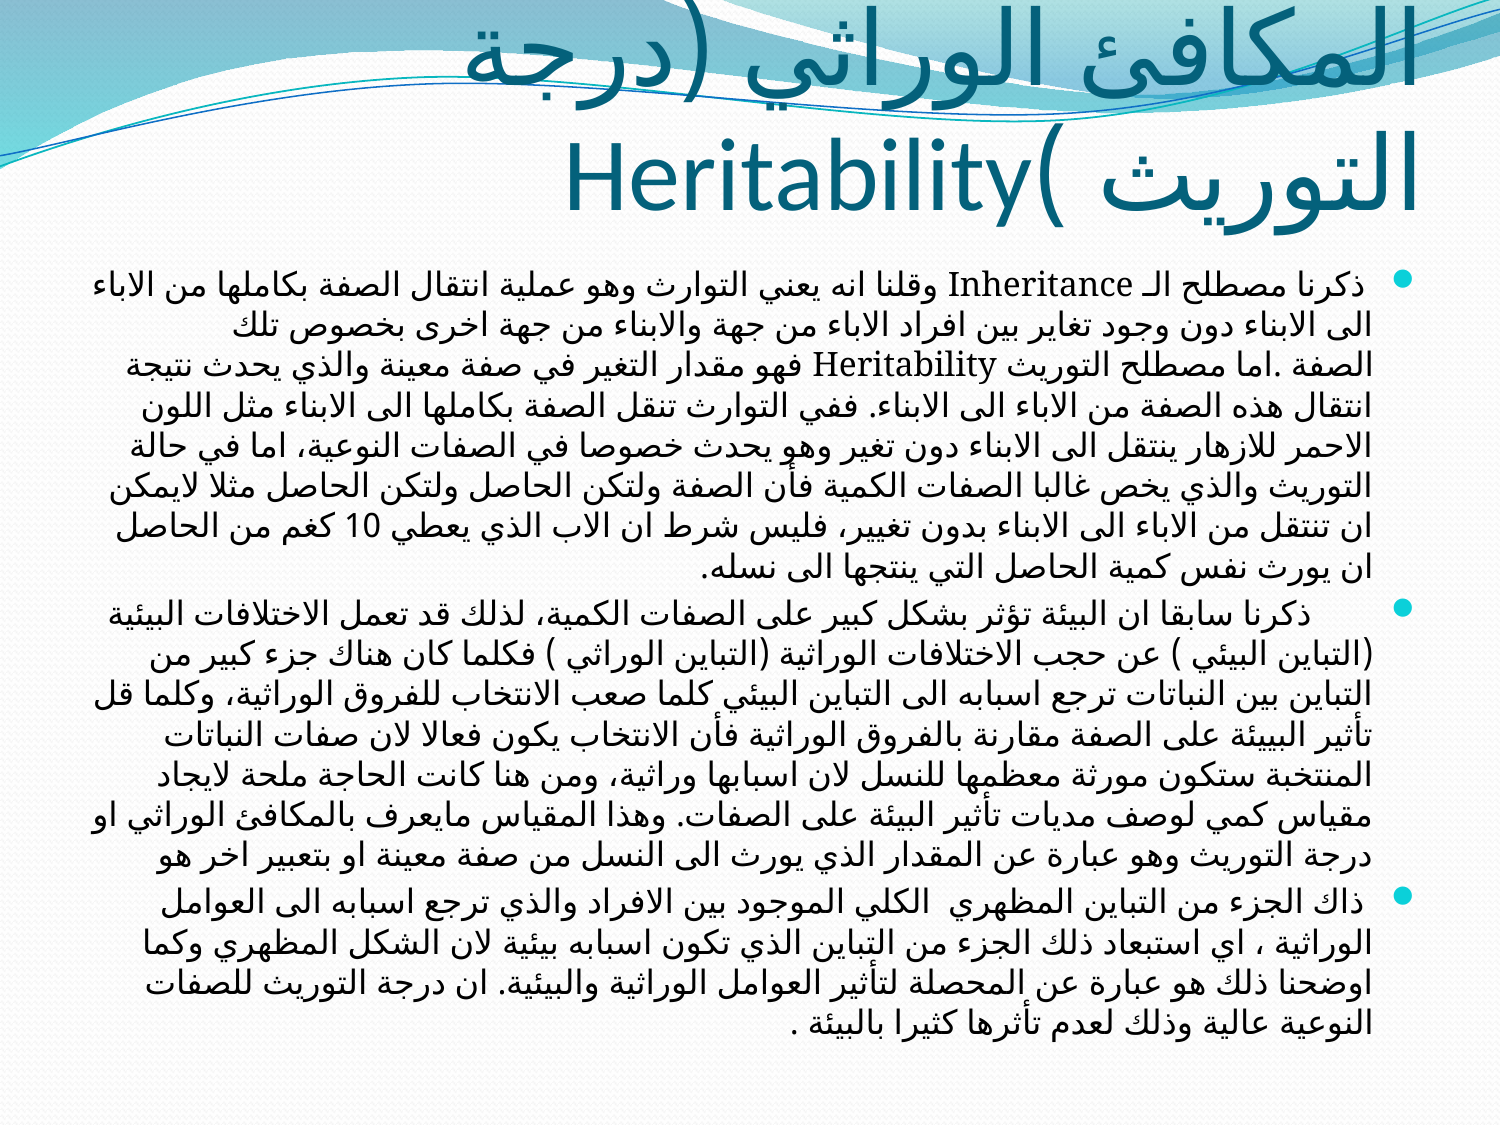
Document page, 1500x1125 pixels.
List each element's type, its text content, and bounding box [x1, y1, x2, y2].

title المكافئ الوراثي (درجة التوريث )Heritability [75, 30, 1425, 232]
list ذكرنا مصطلح الـ Inheritance وقلنا انه يعني التوارث وهو عملية انتقال الصفة بكاملها من الاباء الى الابناء دون وجود تغاير بين افراد الاباء من جهة والابناء من جهة اخرى بخصوص تلك الصفة .اما مصطلح التوريث Heritability فهو مقدار التغير في صفة معينة والذي يحدث نتيجة انتقال هذه الصفة من الاباء الى الابناء. ففي التوارث تنقل الصفة بكاملها الى الابناء مثل اللون الاحمر للازهار ينتقل الى الابناء دون تغير وهو يحدث خصوصا في الصفات النوعية، اما في حالة التوريث والذي يخص غالبا الصفات الكمية فأن الصفة ولتكن الحاصل ولتكن الحاصل مثلا لايمكن ان تنتقل من الاباء الى الابناء بدون تغيير، فليس شرط ان الاب الذي يعطي 10 كغم من الحاصل ان يورث نفس كمية الحاصل التي ينتجها الى نسله. ذكرنا سابقا ان البيئة تؤثر بشكل كبير على الصفات الكمية، لذلك قد تعمل الاختلافات البيئية (التباين البيئي ) عن حجب الاختلافات الوراثية (التباين الوراثي ) فكلما كان هناك جزء كبير من التباين بين النباتات ترجع اسبابه الى التباين البيئي كلما صعب الانتخاب للفروق الوراثية، وكلما قل تأثير البييئة على الصفة مقارنة بالفروق الوراثية فأن الانتخاب يكون فعالا لان صفات النباتات المنتخبة ستكون مورثة معظمها للنسل لان اسبابها وراثية، ومن هنا كانت الحاجة ملحة لايجاد مقياس كمي لوصف مديات تأثير البيئة على الصفات. وهذا المقياس مايعرف بالمكافئ الوراثي او درجة التوريث وهو عبارة عن المقدار الذي يورث الى النسل من صفة معينة او بتعبير اخر هو ذاك الجزء من التباين المظهري الكلي الموجود بين الافراد والذي ترجع اسبابه الى العوامل الوراثية ، اي استبعاد ذلك الجزء من التباين الذي تكون اسبابه بيئية لان الشكل المظهري وكما اوضحنا ذلك هو عبارة عن المحصلة لتأثير العوامل الوراثية والبيئية. ان درجة التوريث للصفات النوعية عالية وذلك لعدم تأثرها كثيرا بالبيئة . [75, 255, 1425, 1083]
